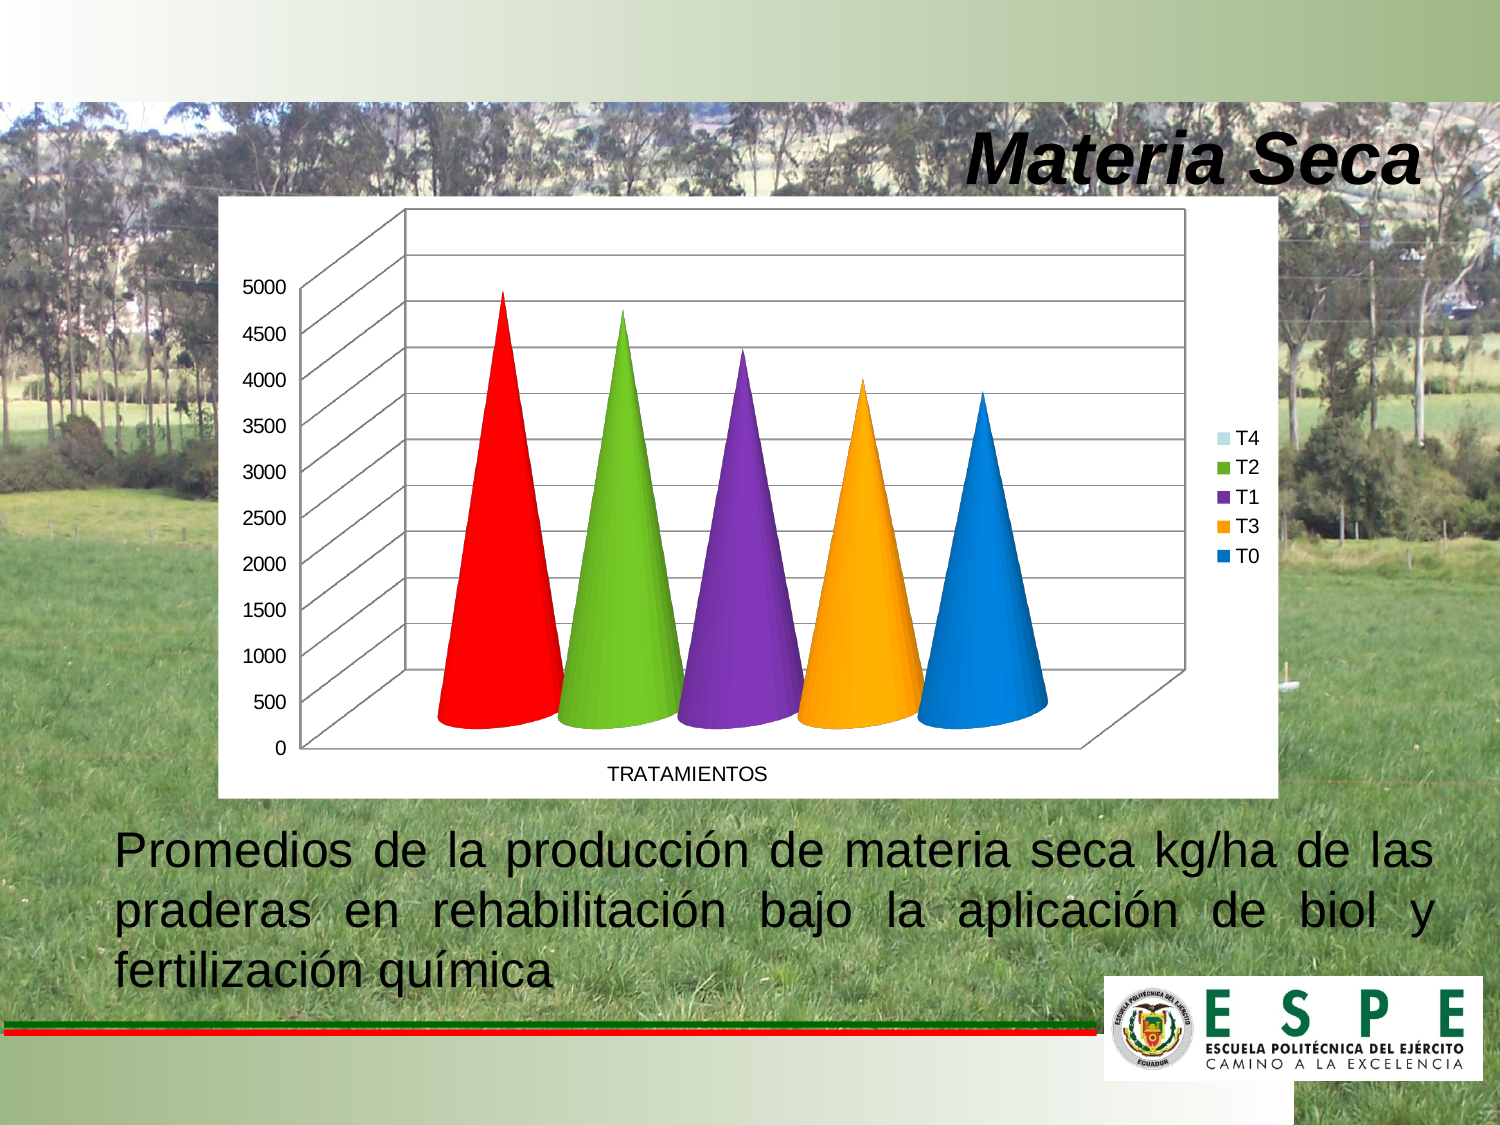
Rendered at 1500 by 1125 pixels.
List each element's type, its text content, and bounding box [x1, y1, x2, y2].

chart [218, 196, 1279, 799]
picture [0, 102, 1500, 1125]
text_box Promedios de la producción de materia seca kg/ha de las praderas en rehabilitación bajo la aplicación de biol y fertilización química [100, 810, 1451, 998]
text_box Materia Seca [88, 101, 1439, 232]
